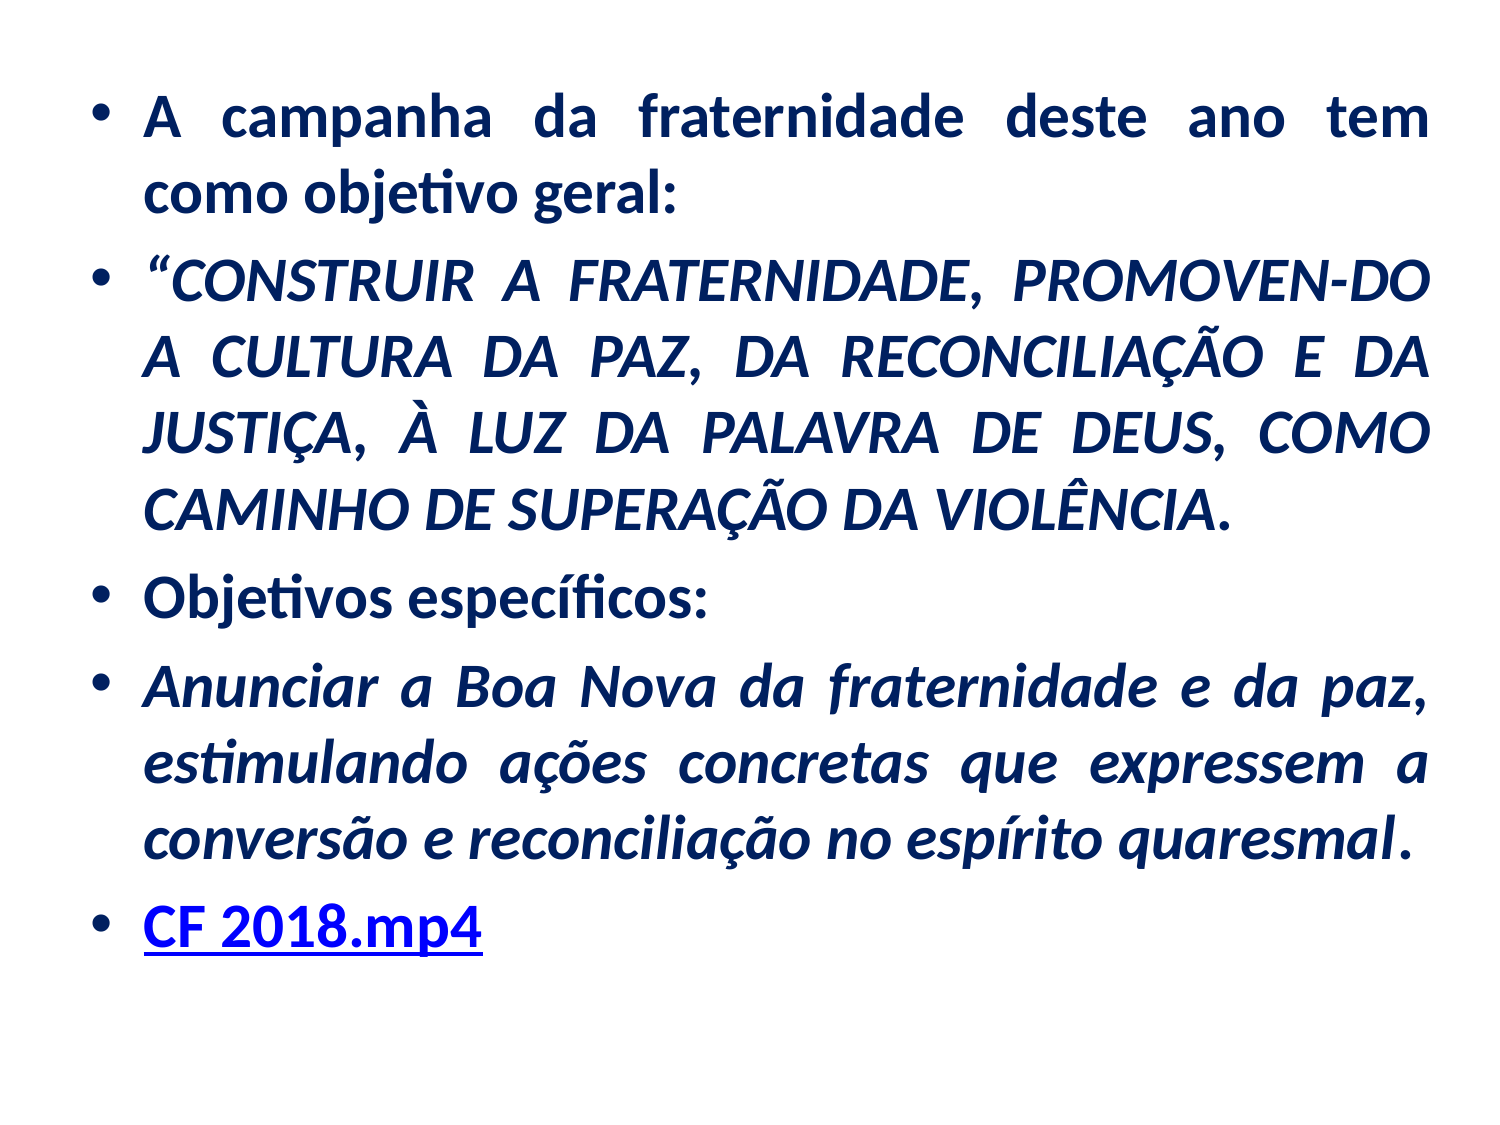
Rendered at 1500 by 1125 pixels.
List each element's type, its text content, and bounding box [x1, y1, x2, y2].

list A campanha da fraternidade deste ano tem como objetivo geral: “CONSTRUIR A FRATERNIDADE, PROMOVEN-DO A CULTURA DA PAZ, DA RECONCILIAÇÃO E DA JUSTIÇA, À LUZ DA PALAVRA DE DEUS, COMO CAMINHO DE SUPERAÇÃO DA VIOLÊNCIA. Objetivos específicos: Anunciar a Boa Nova da fraternidade e da paz, estimulando ações concretas que expressem a conversão e reconciliação no espírito quaresmal. CF 2018.mp4 [75, 66, 1447, 1083]
